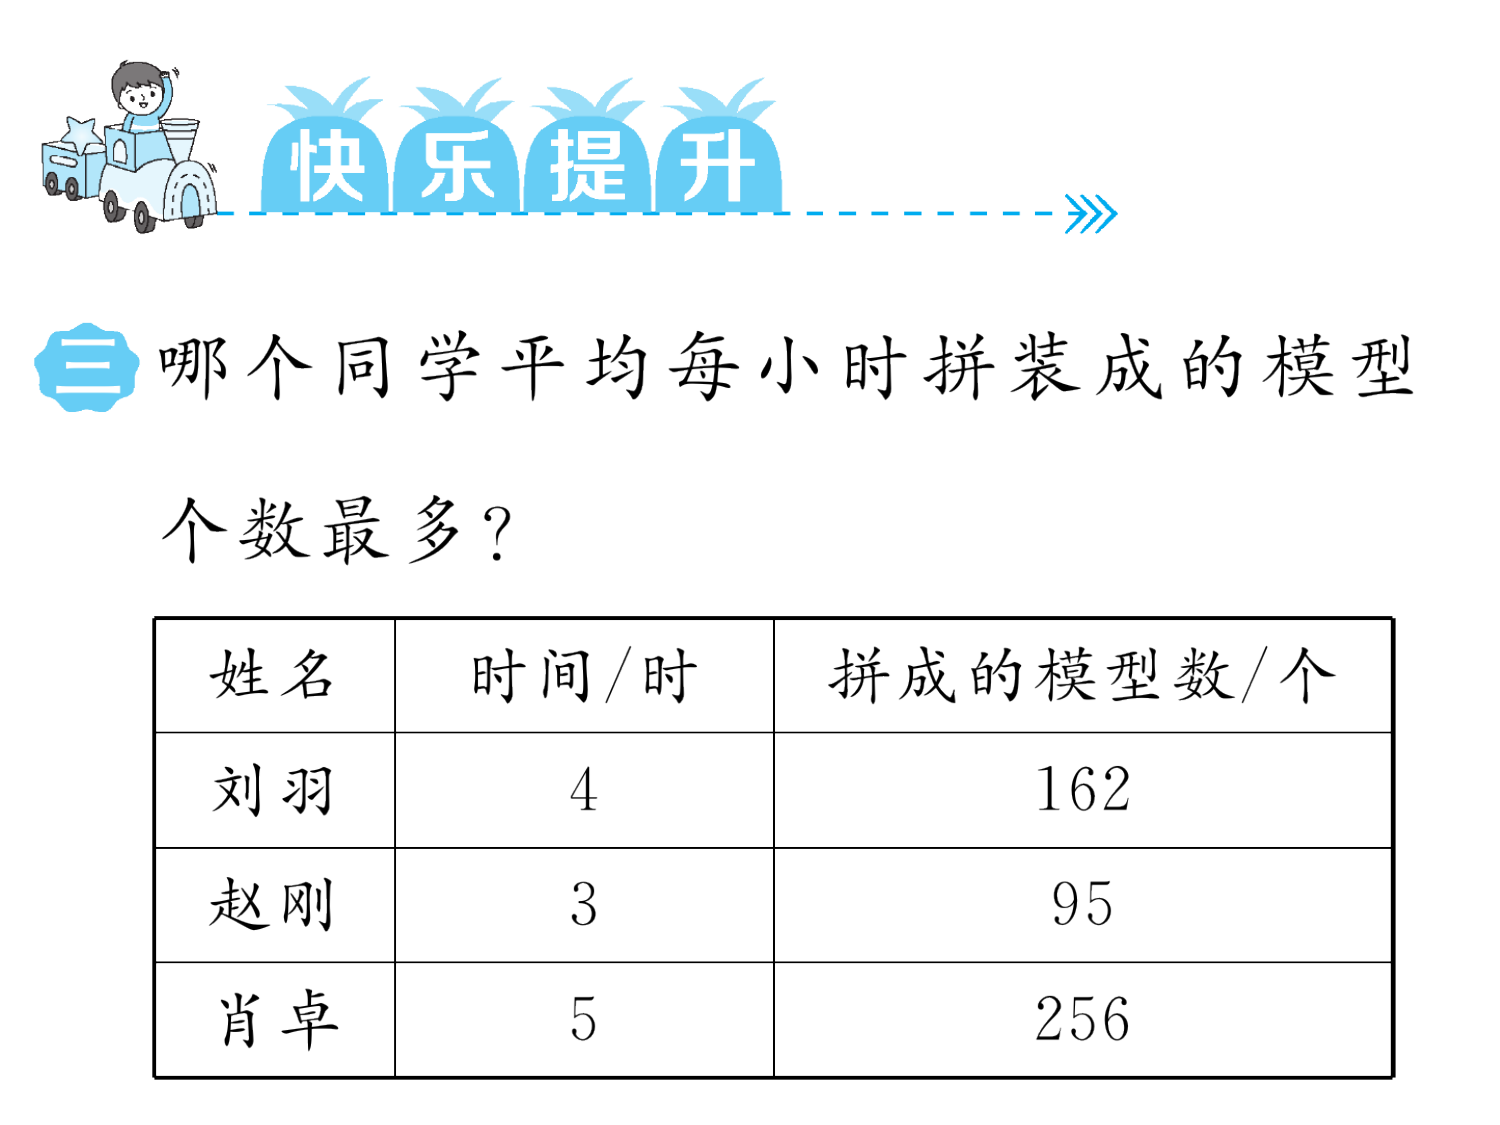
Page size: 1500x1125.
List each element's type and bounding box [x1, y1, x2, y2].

picture [29, 18, 1447, 1086]
